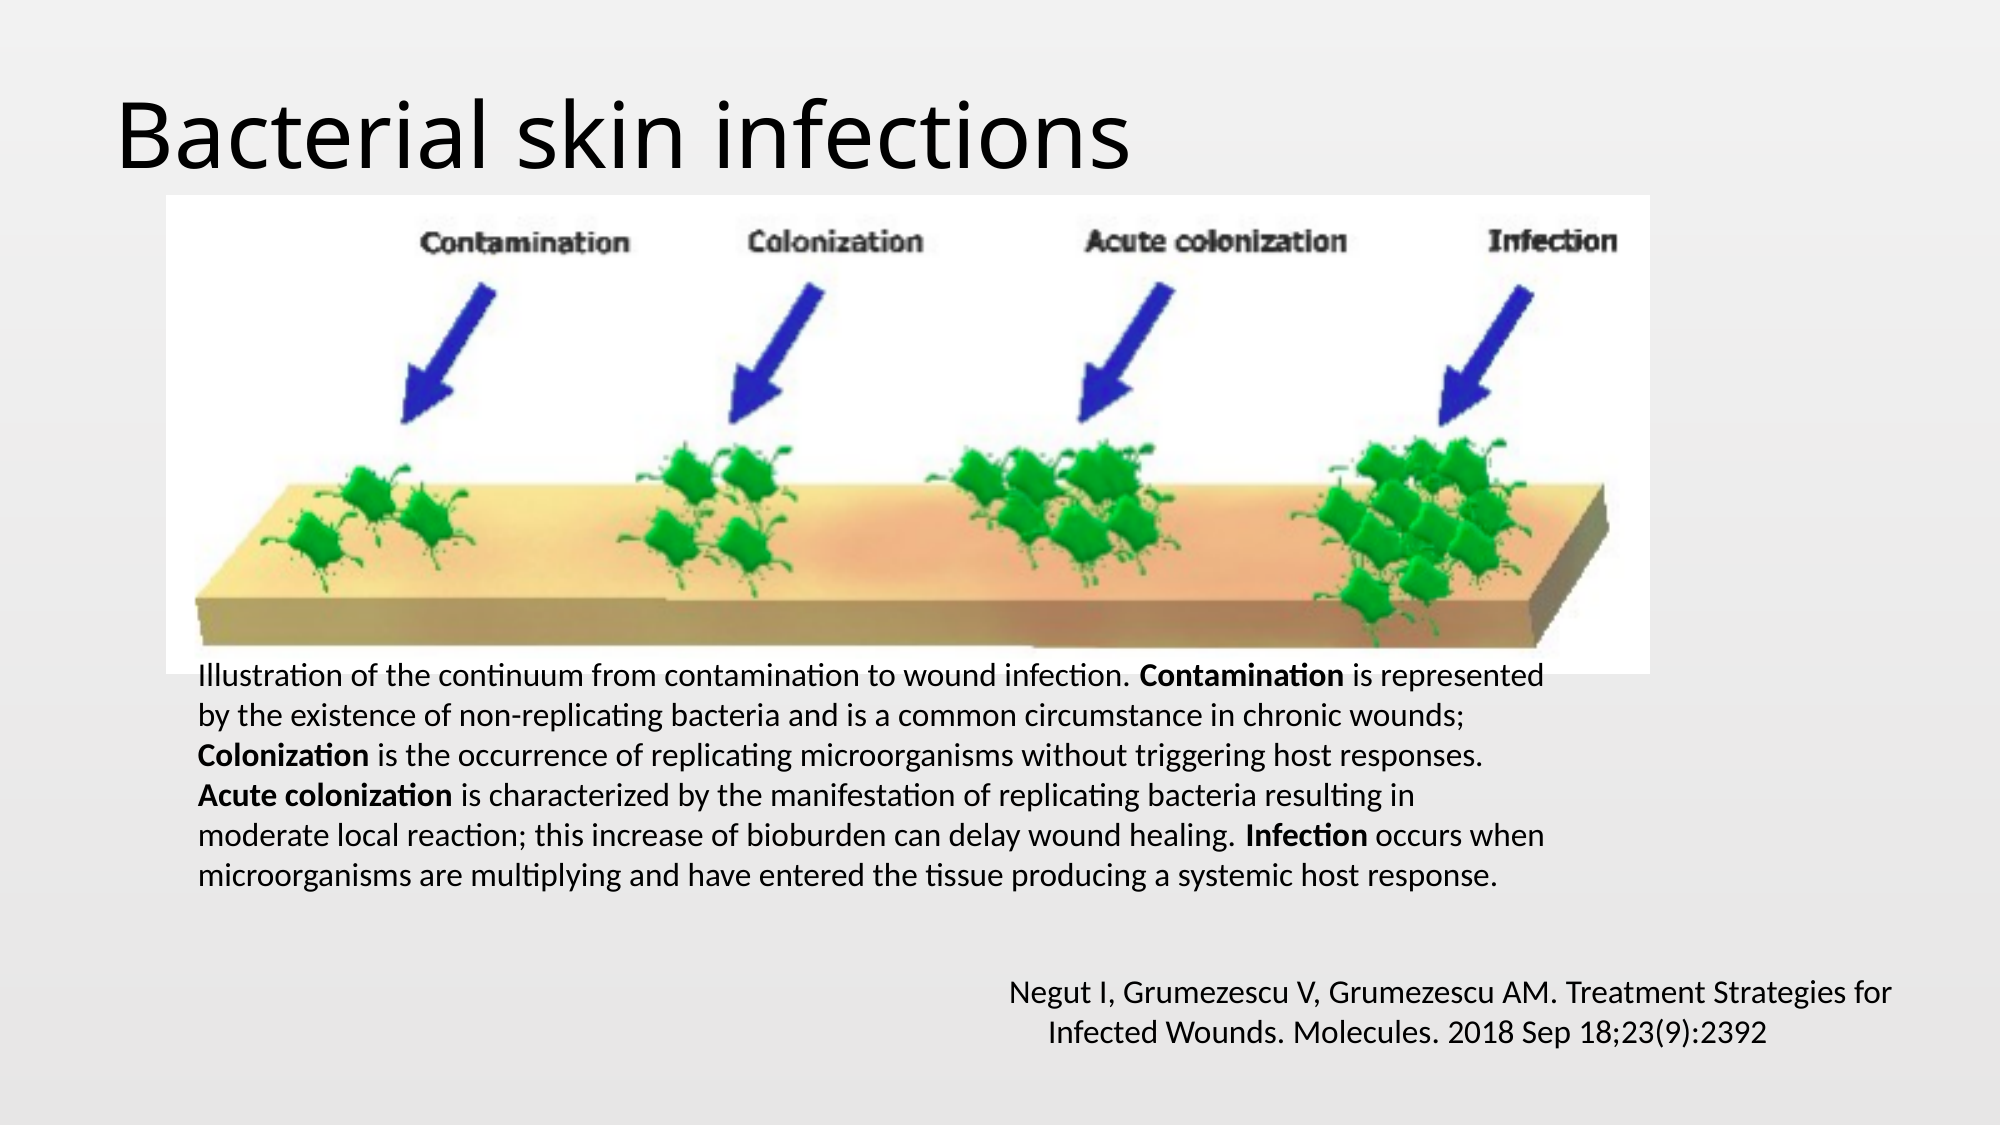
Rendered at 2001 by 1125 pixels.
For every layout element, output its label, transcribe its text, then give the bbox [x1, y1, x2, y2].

text_box Illustration of the continuum from contamination to wound infection. Contamination is represented by the existence of non-replicating bacteria and is a common circumstance in chronic wounds; Colonization is the occurrence of replicating microorganisms without triggering host responses. Acute colonization is characterized by the manifestation of replicating bacteria resulting in moderate local reaction; this increase of bioburden can delay wound healing. Infection occurs when microorganisms are multiplying and have entered the tissue producing a systemic host response. [183, 674, 1567, 901]
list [166, 195, 1650, 674]
title Bacterial skin infections [99, 45, 1900, 233]
text_box Negut I, Grumezescu V, Grumezescu AM. Treatment Strategies for Infected Wounds. Molecules. 2018 Sep 18;23(9):2392 [994, 962, 1995, 1057]
